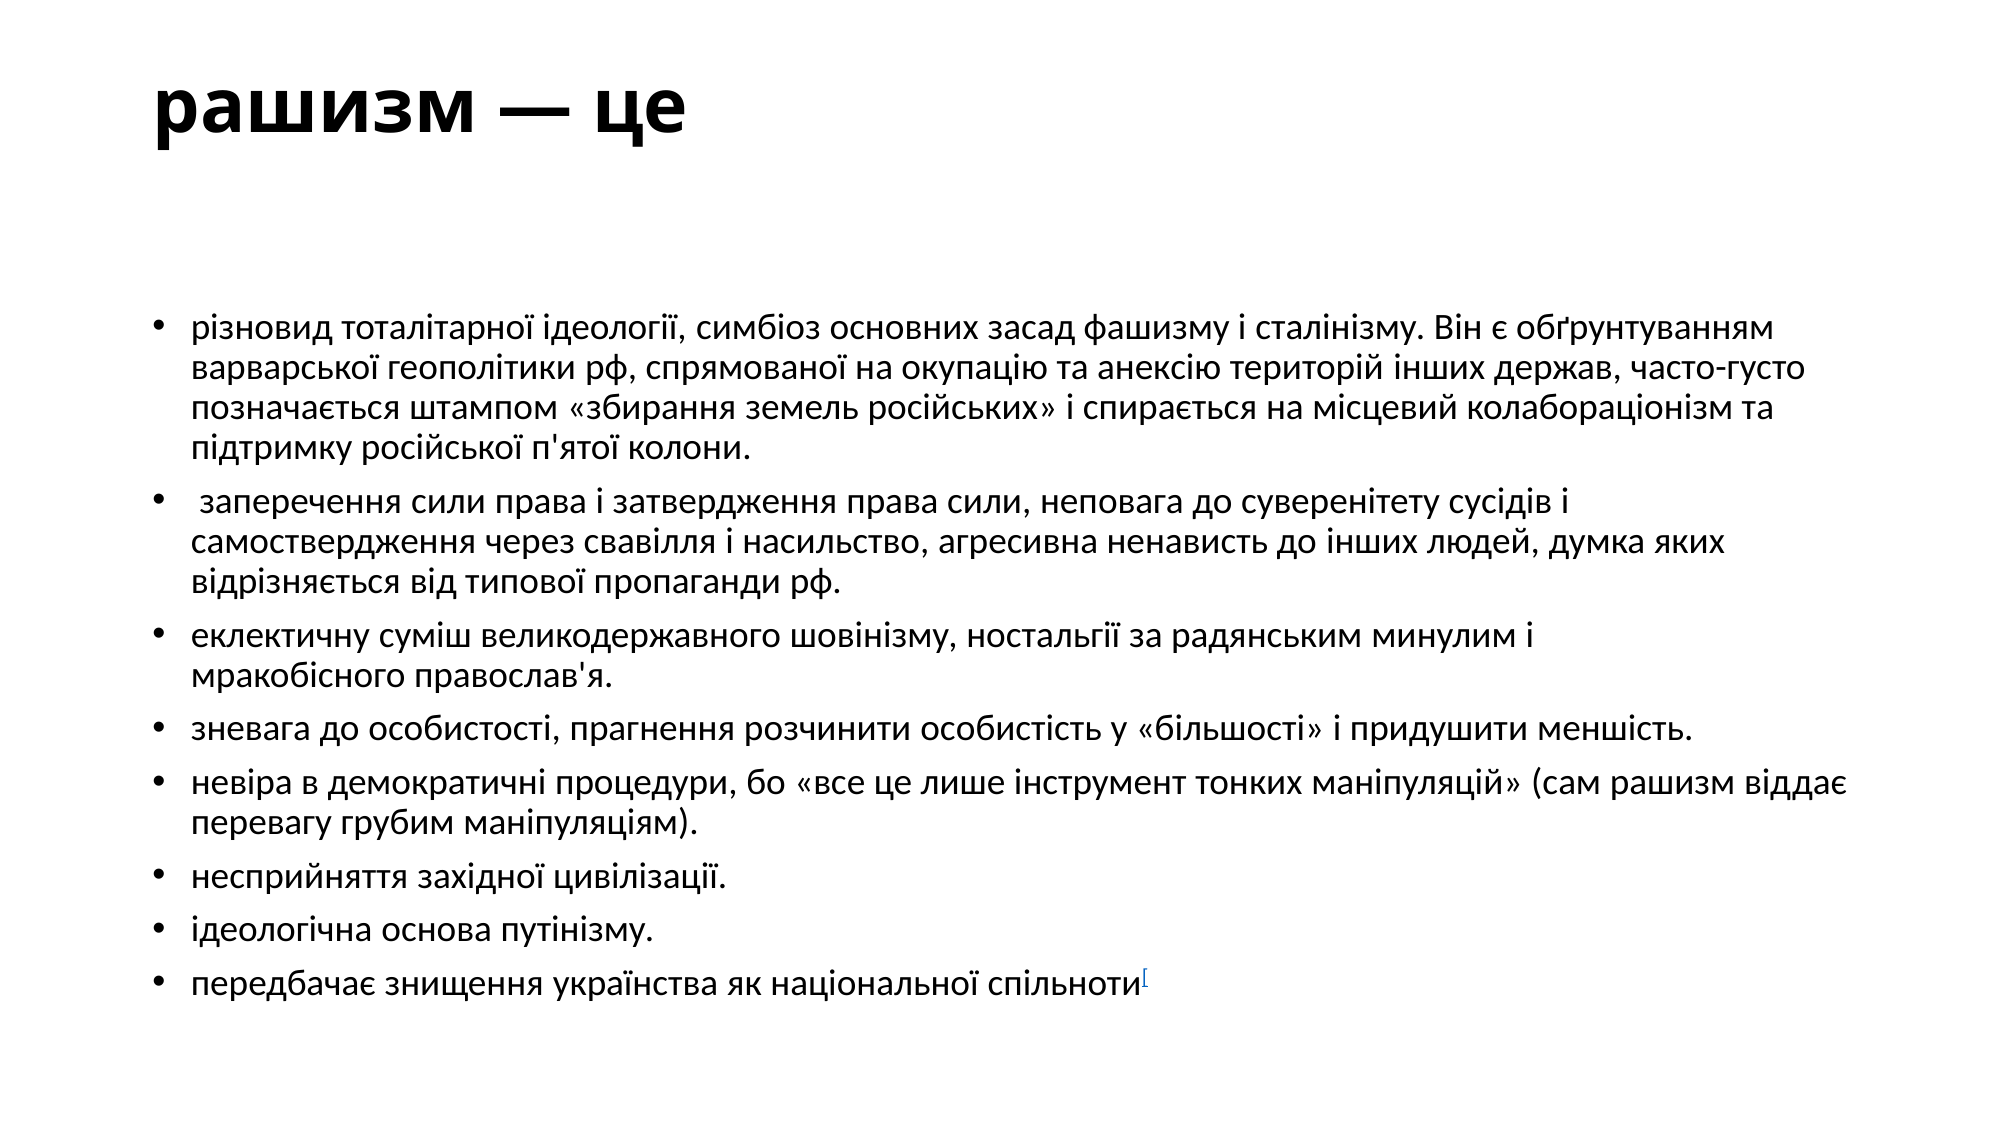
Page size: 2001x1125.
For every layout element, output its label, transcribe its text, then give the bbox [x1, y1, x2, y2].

title рашизм — це [137, 59, 1863, 157]
list різновид тоталітарної ідеології, симбіоз основних засад фашизму і сталінізму. Він є обґрунтуванням варварської геополітики рф, спрямованої на окупацію та анексію територій інших держав, часто-густо позначається штампом «збирання земель російських» і спирається на місцевий колабораціонізм та підтримку російської п'ятої колони. заперечення сили права і затвердження права сили, неповага до суверенітету сусідів і самоствердження через свавілля і насильство, агресивна ненависть до інших людей, думка яких відрізняється від типової пропаганди рф. еклектичну суміш великодержавного шовінізму, ностальгії за радянським минулим і мракобісного православ'я. зневага до особистості, прагнення розчинити особистість у «більшості» і придушити меншість. невіра в демократичні процедури, бо «все це лише інструмент тонких маніпуляцій» (сам рашизм віддає перевагу грубим маніпуляціям). несприйняття західної цивілізації. ідеологічна основа путінізму. передбачає знищення українства як національної спільноти[ [137, 299, 1863, 1014]
